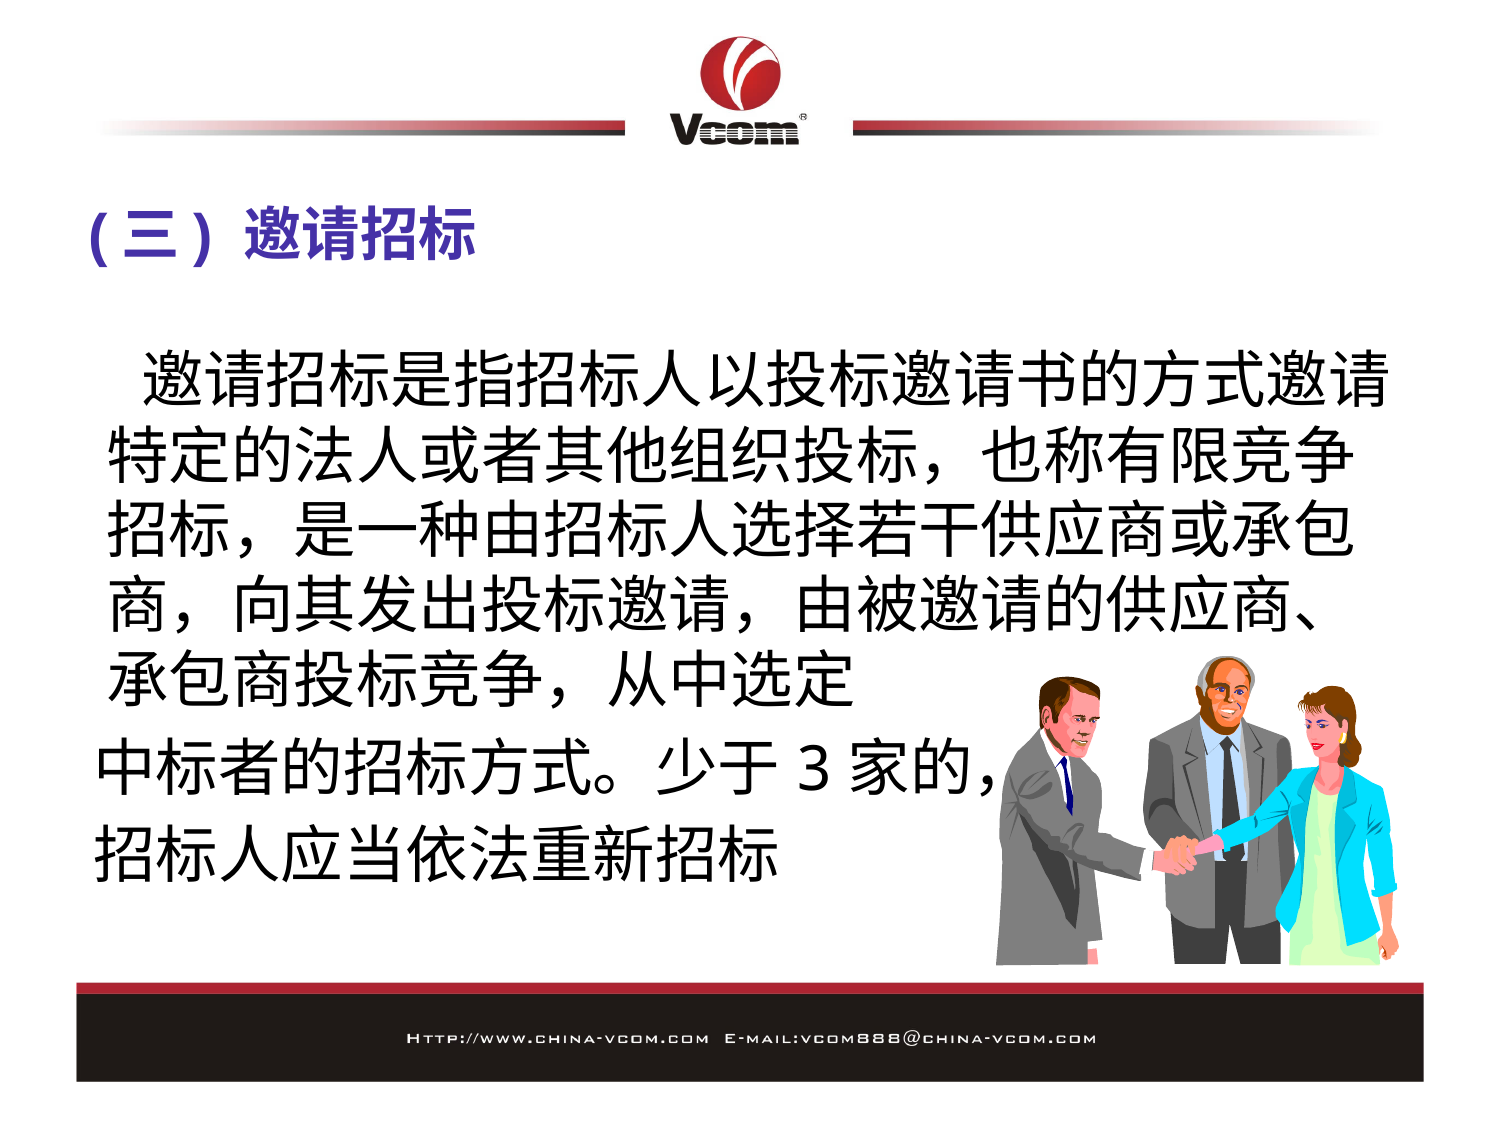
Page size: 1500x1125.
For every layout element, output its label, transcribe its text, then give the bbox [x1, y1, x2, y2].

title (三) 邀请招标 [72, 172, 1424, 292]
picture [76, 964, 1424, 1082]
list 邀请招标是指招标人以投标邀请书的方式邀请特定的法人或者其他组织投标，也称有限竞争招标，是一种由招标人选择若干供应商或承包商，向其发出投标邀请，由被邀请的供应商、承包商投标竞争，从中选定 中标者的招标方式。少于3家的， 招标人应当依法重新招标 [34, 327, 1407, 903]
picture [65, 36, 1412, 161]
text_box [995, 655, 1400, 966]
